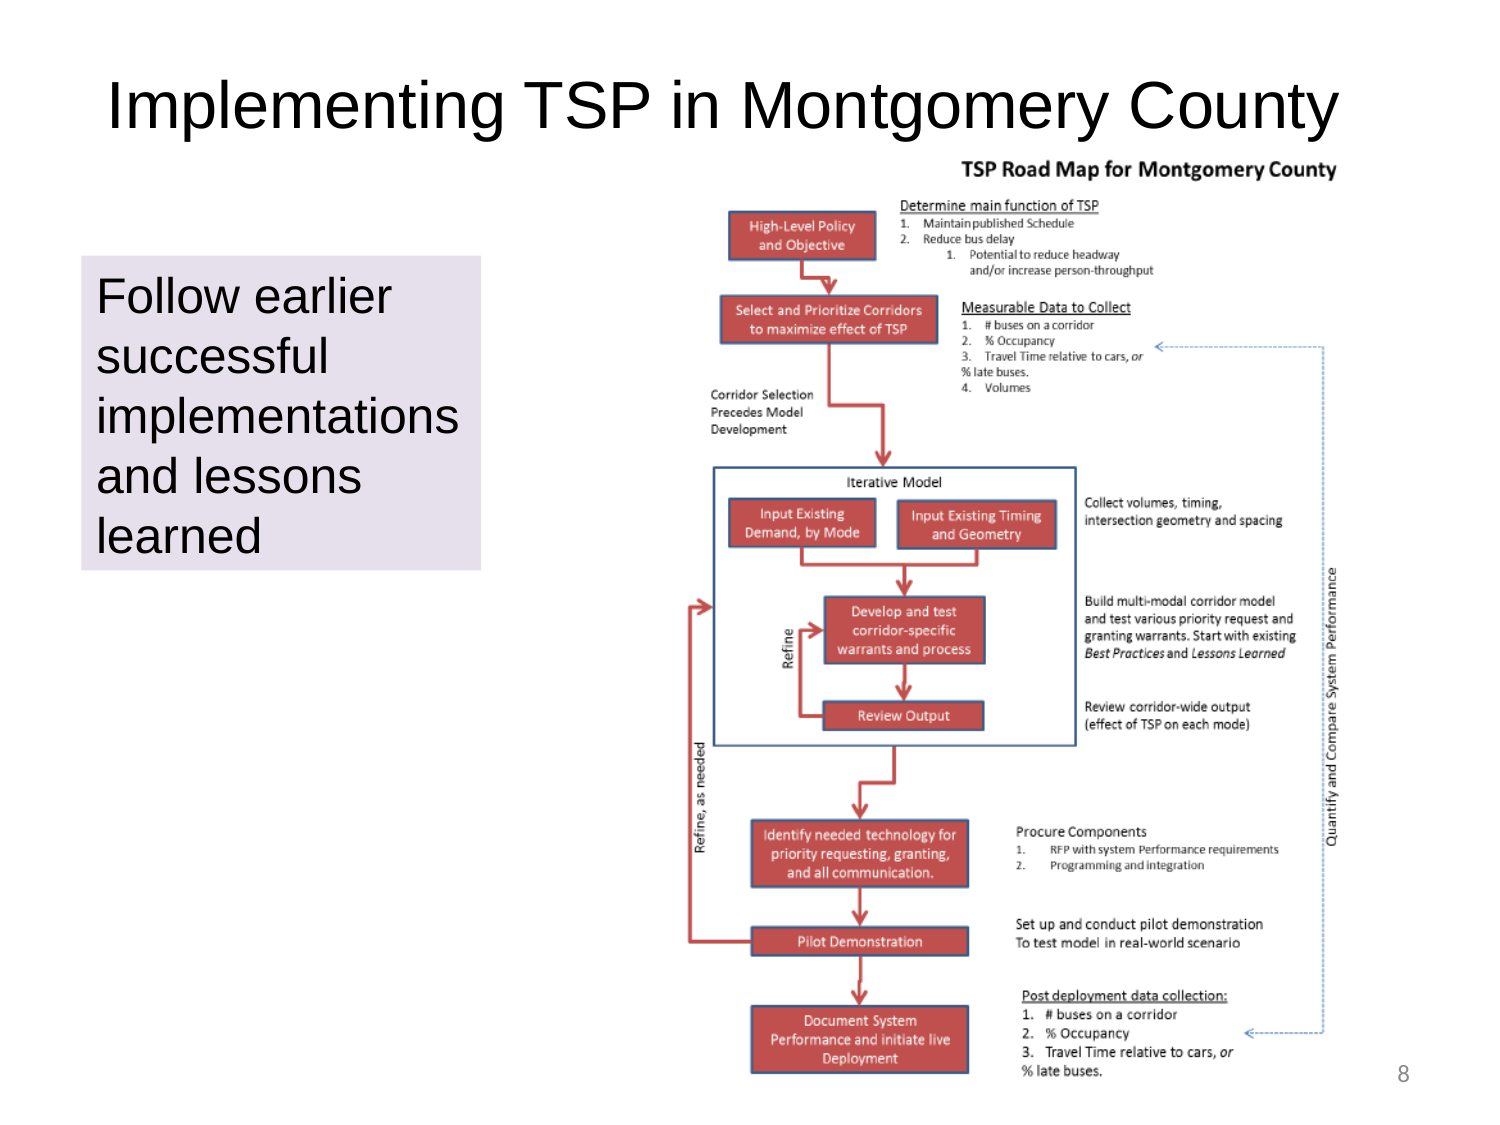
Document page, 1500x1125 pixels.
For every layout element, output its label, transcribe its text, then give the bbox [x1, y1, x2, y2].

slide_number 8 [1074, 1042, 1425, 1103]
title Implementing TSP in Montgomery County [41, 20, 1407, 184]
text_box Follow earlier successful implementations and lessons learned [81, 255, 482, 571]
picture [659, 143, 1363, 1082]
